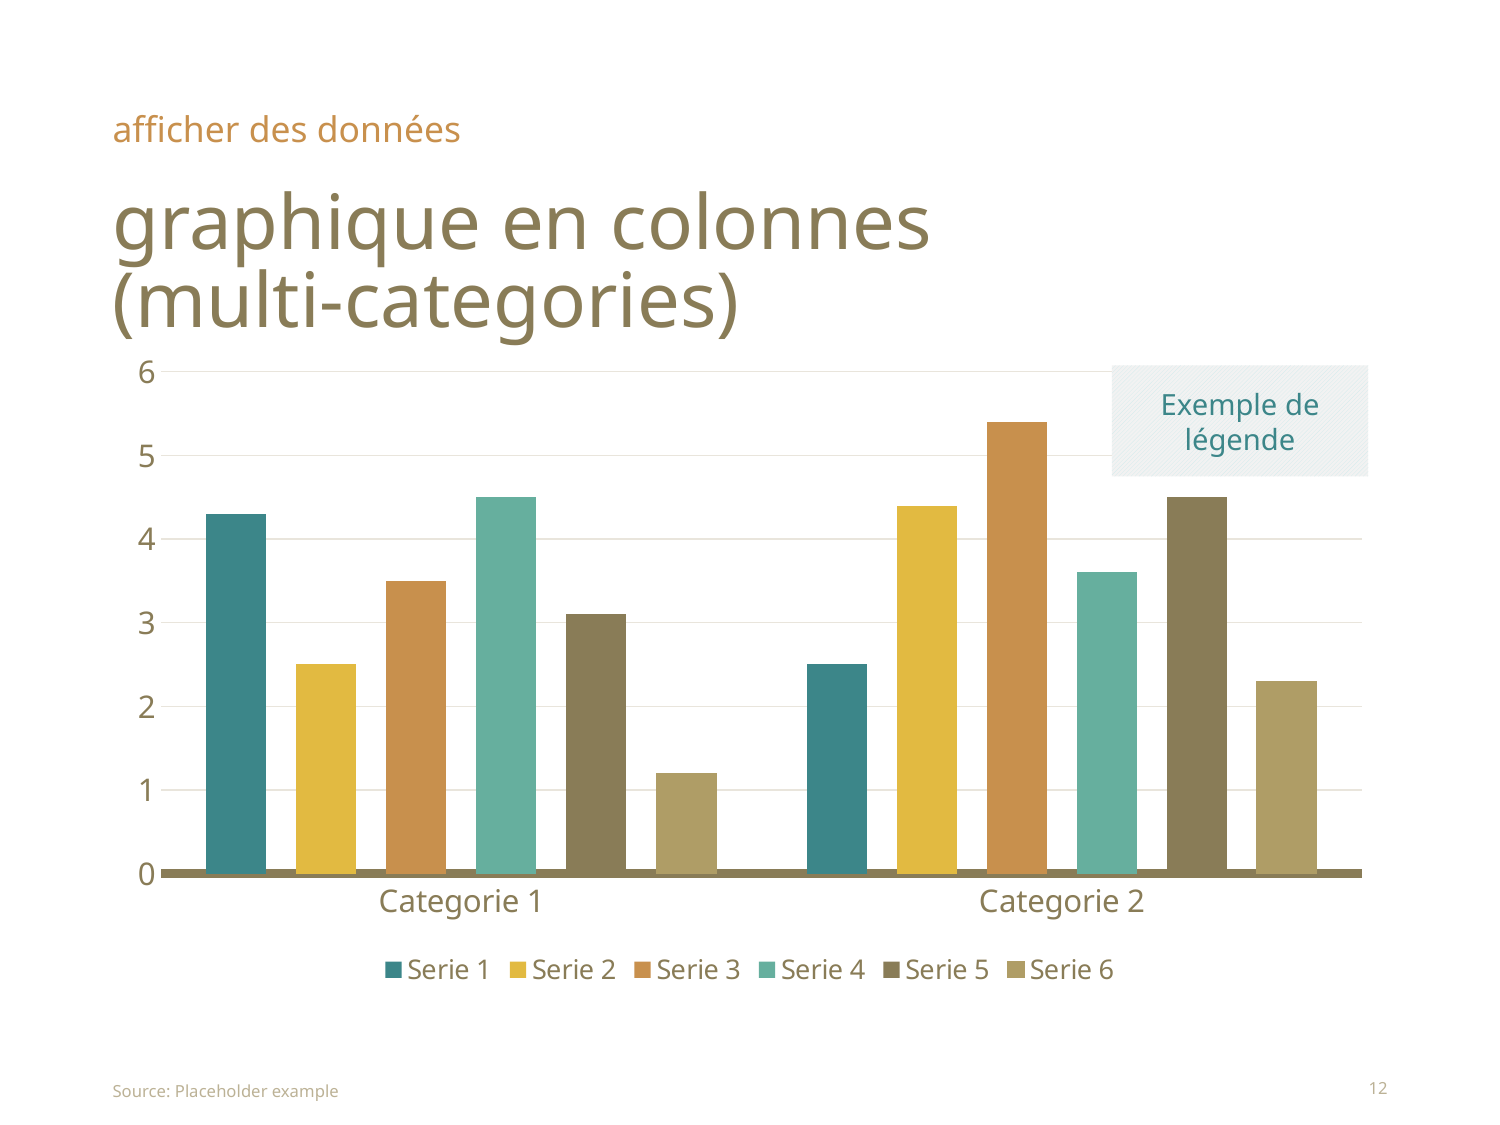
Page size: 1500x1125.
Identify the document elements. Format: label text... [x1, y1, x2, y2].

chart [112, 337, 1388, 994]
title graphique en colonnes (multi-categories) [112, 188, 1388, 337]
list Source: Placeholder example [112, 1076, 938, 1102]
list afficher des données [112, 113, 1388, 188]
